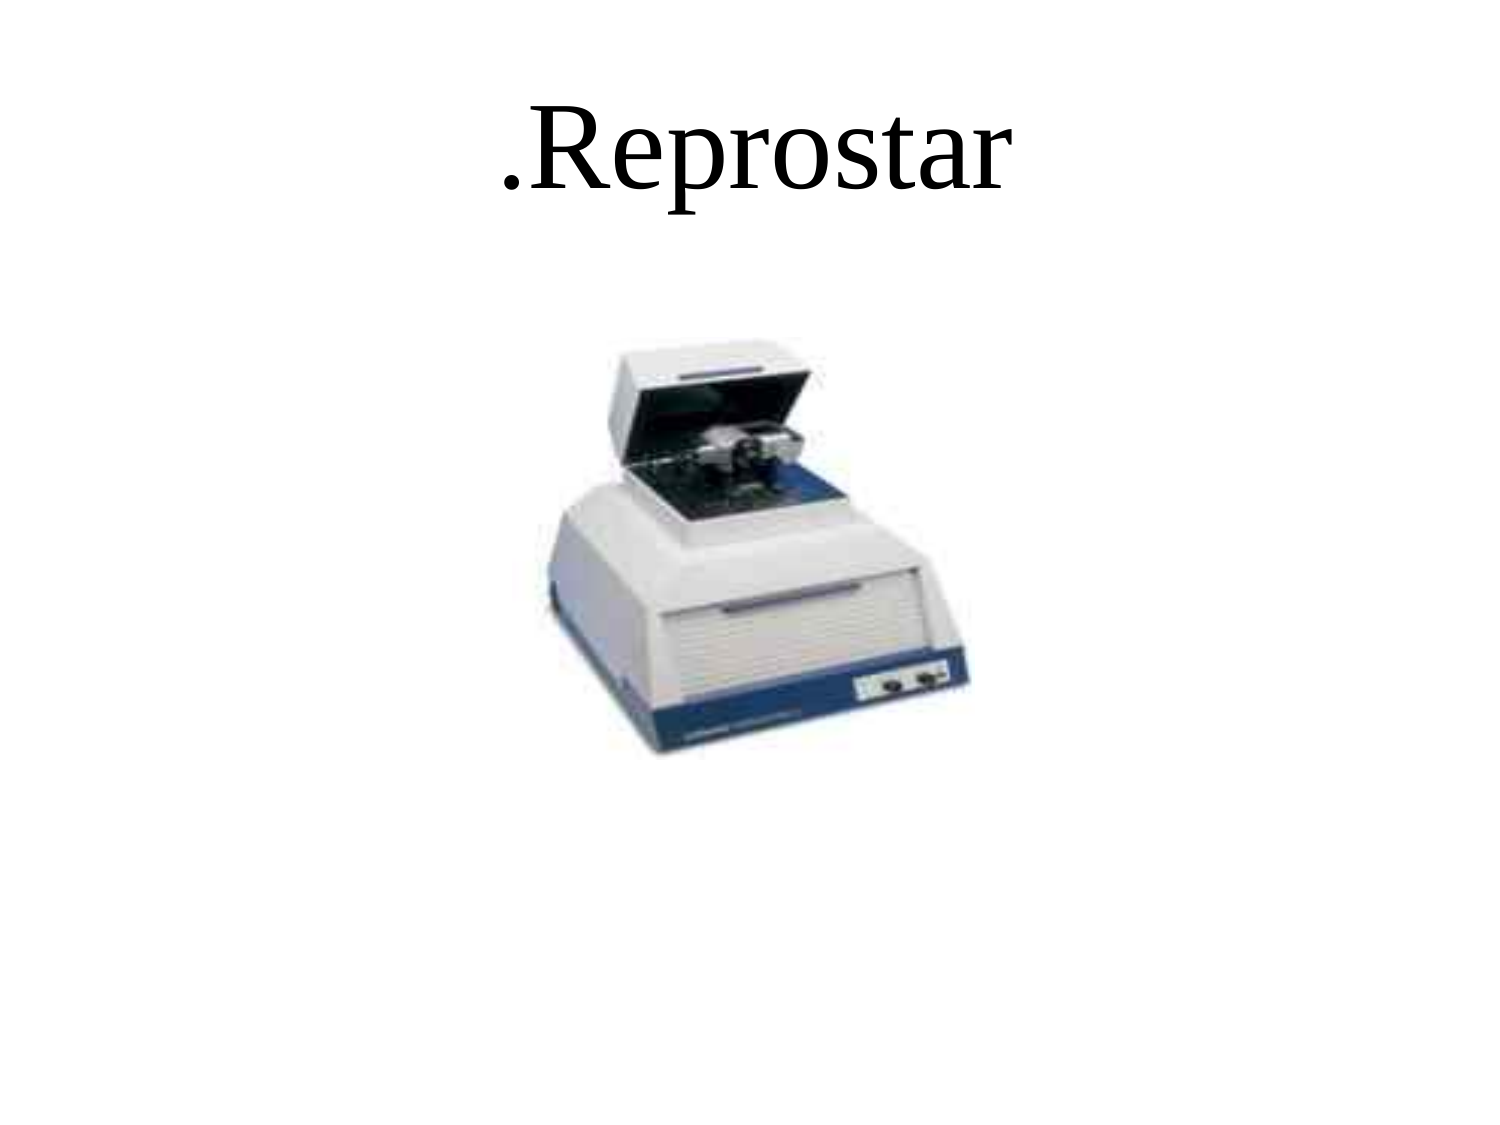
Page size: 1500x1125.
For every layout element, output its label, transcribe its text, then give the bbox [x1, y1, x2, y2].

picture [512, 337, 976, 760]
title Reprostar. [412, 45, 1075, 233]
